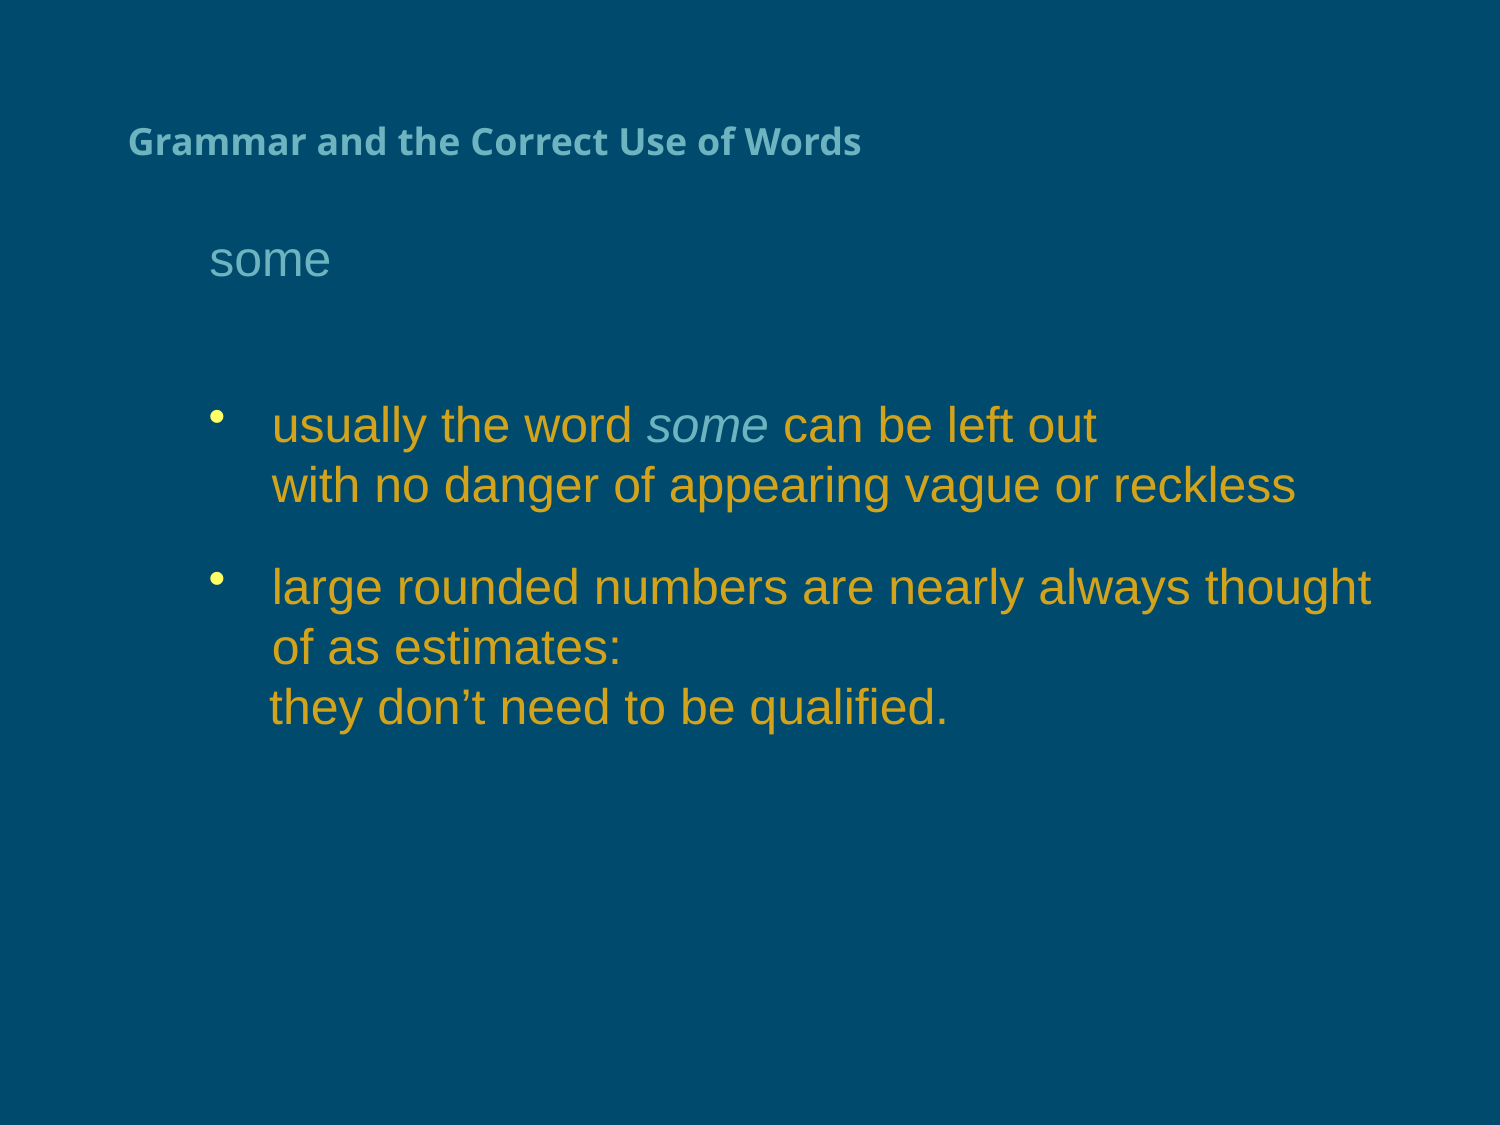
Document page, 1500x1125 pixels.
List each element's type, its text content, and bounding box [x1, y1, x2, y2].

text_box some [162, 218, 1388, 294]
text_box usually the word some can be left out with no danger of appearing vague or reckless [162, 385, 1436, 521]
text_box large rounded numbers are nearly always thought of as estimates: they don’t need to be qualified. [162, 547, 1436, 742]
title Grammar and the Correct Use of Words [112, 50, 1388, 238]
